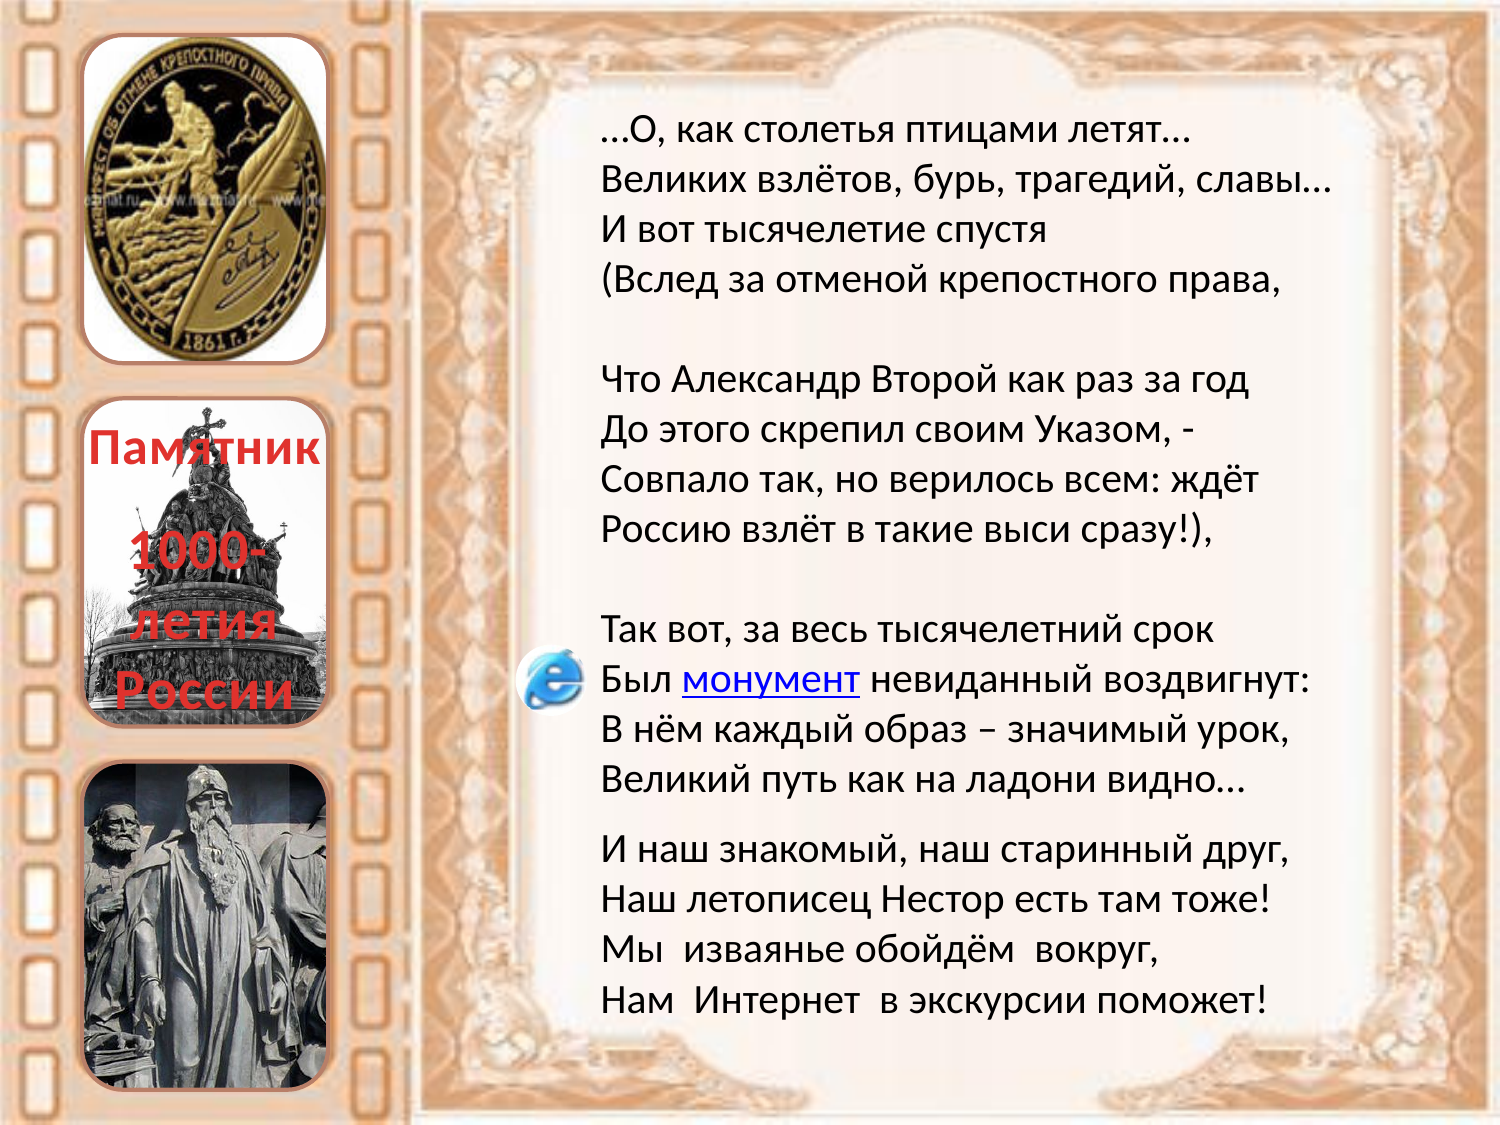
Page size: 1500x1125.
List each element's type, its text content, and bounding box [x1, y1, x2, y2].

text_box Памятник 1000- летия России [70, 398, 340, 729]
picture [0, 0, 1500, 1125]
text_box [79, 759, 331, 1092]
text_box [79, 32, 331, 366]
text_box …О, как столетья птицами летят… Великих взлётов, бурь, трагедий, славы… И вот тысячелетие спустя (Вслед за отменой крепостного права, Что Александр Второй как раз за год До этого скрепил своим Указом, - Совпало так, но верилось всем: ждёт Россию взлёт в такие выси сразу!), Так вот, за весь тысячелетний срок Был монумент невиданный воздвигнут: В нём каждый образ – значимый урок, Великий путь как на ладони видно… И наш знакомый, наш старинный друг, Наш летописец Нестор есть там тоже! Мы изваянье обойдём вокруг, Нам Интернет в экскурсии поможет! [585, 93, 1363, 1029]
